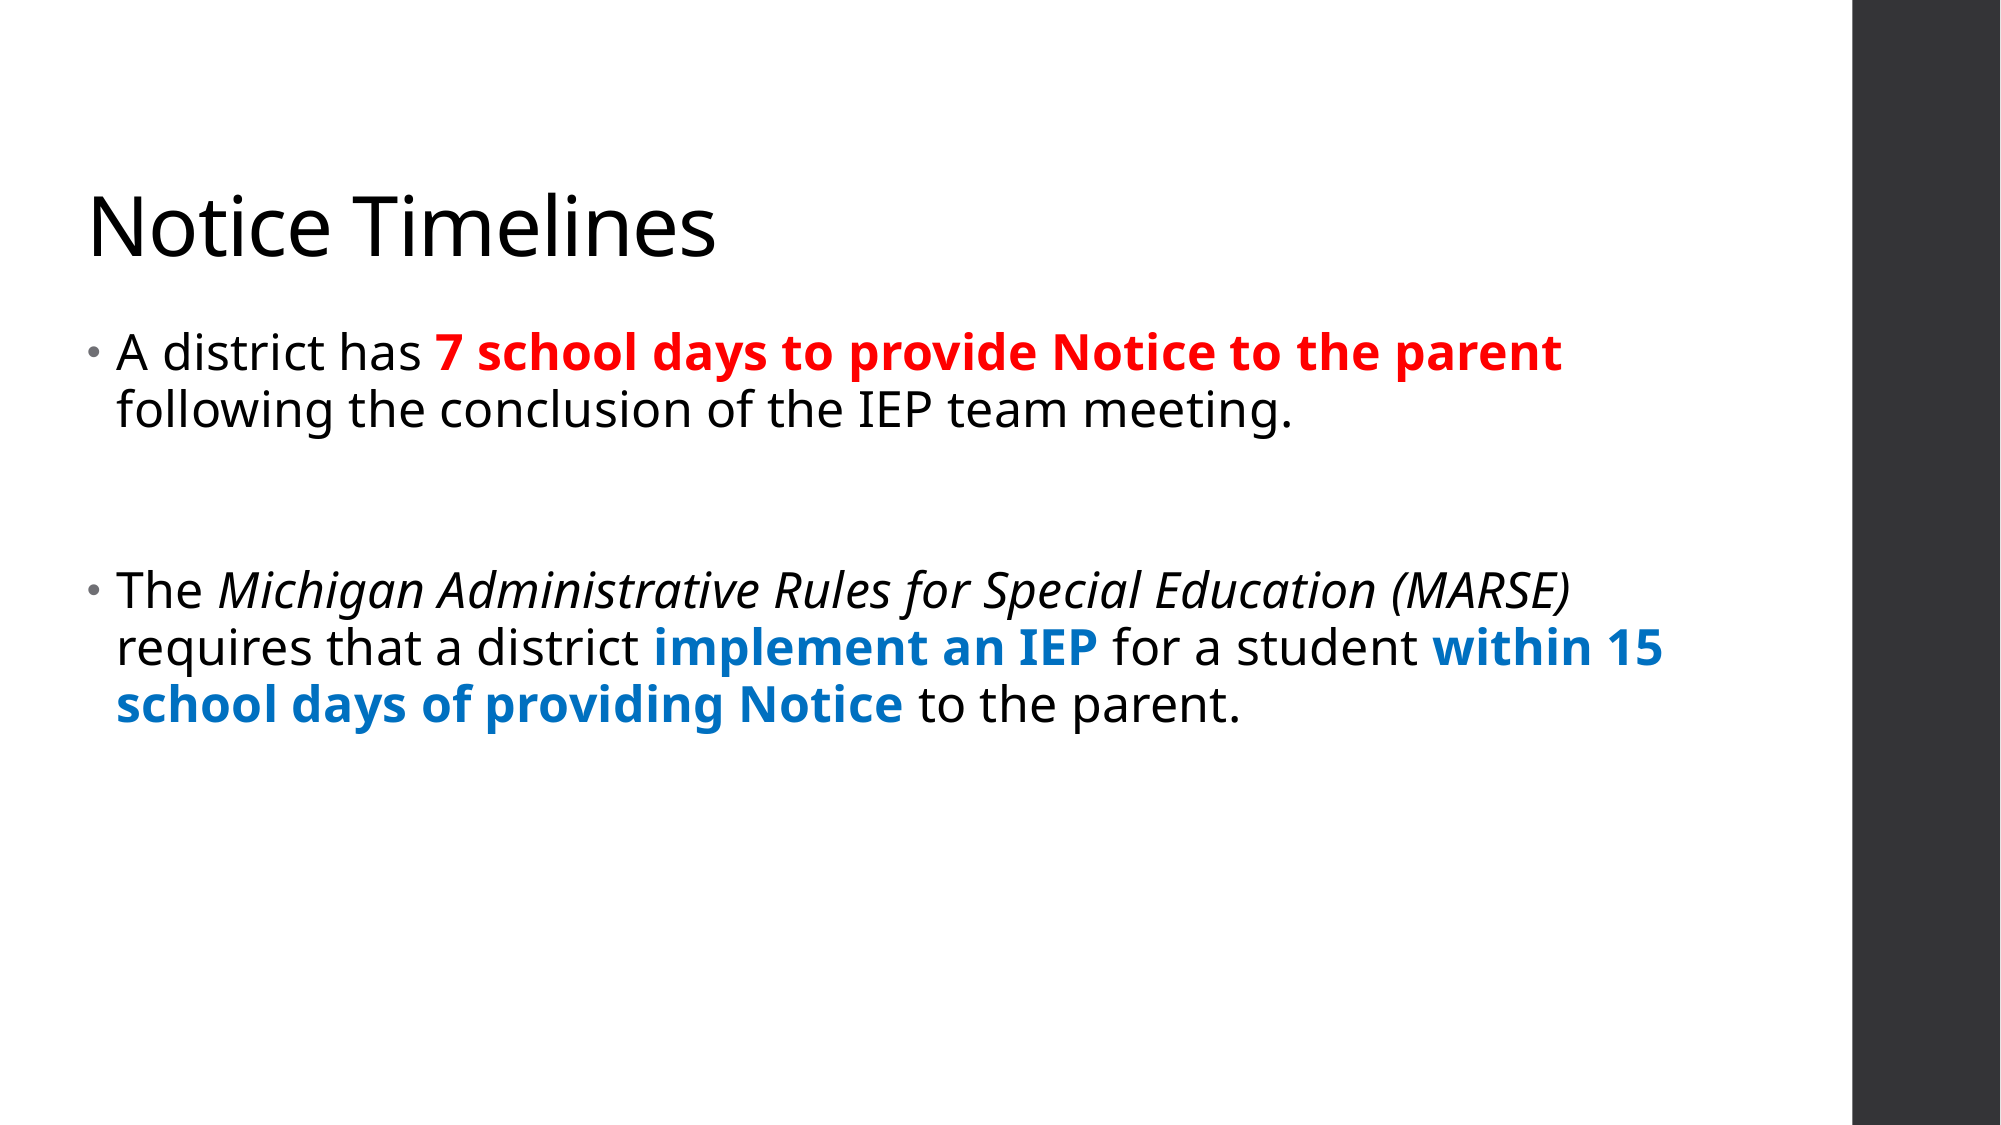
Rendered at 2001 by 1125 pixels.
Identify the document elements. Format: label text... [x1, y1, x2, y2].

list A district has 7 school days to provide Notice to the parent following the conclusion of the IEP team meeting. The Michigan Administrative Rules for Special Education (MARSE) requires that a district implement an IEP for a student within 15 school days of providing Notice to the parent. [71, 317, 1722, 978]
title Notice Timelines [71, 64, 1662, 282]
